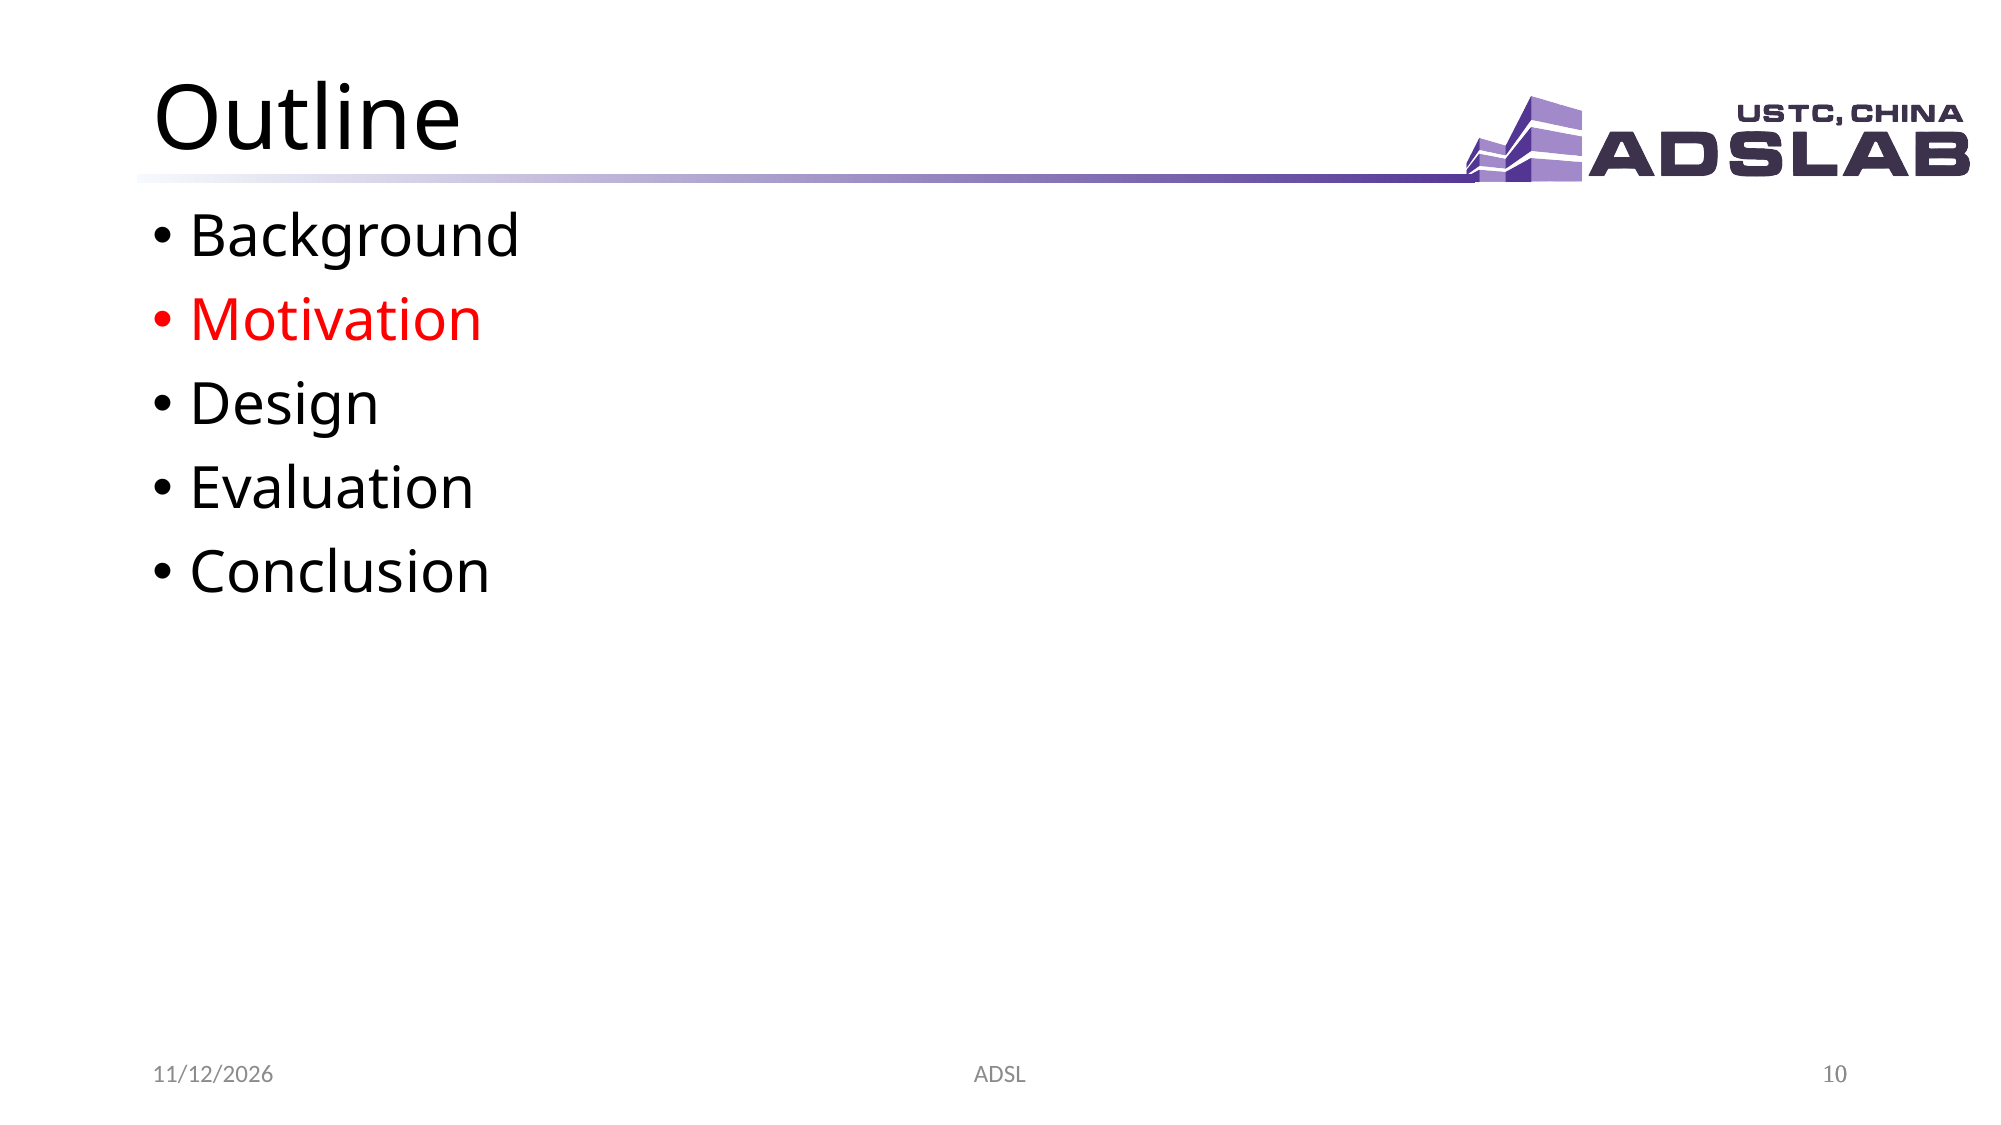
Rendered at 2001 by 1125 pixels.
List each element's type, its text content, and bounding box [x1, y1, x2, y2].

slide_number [137, 1042, 588, 1103]
list Background Motivation Design Evaluation Conclusion [137, 199, 1863, 1014]
picture [1470, 93, 1976, 183]
footer ADSL [662, 1042, 1338, 1103]
slide_number 10 [1412, 1042, 1863, 1103]
title Outline [137, 63, 1863, 177]
